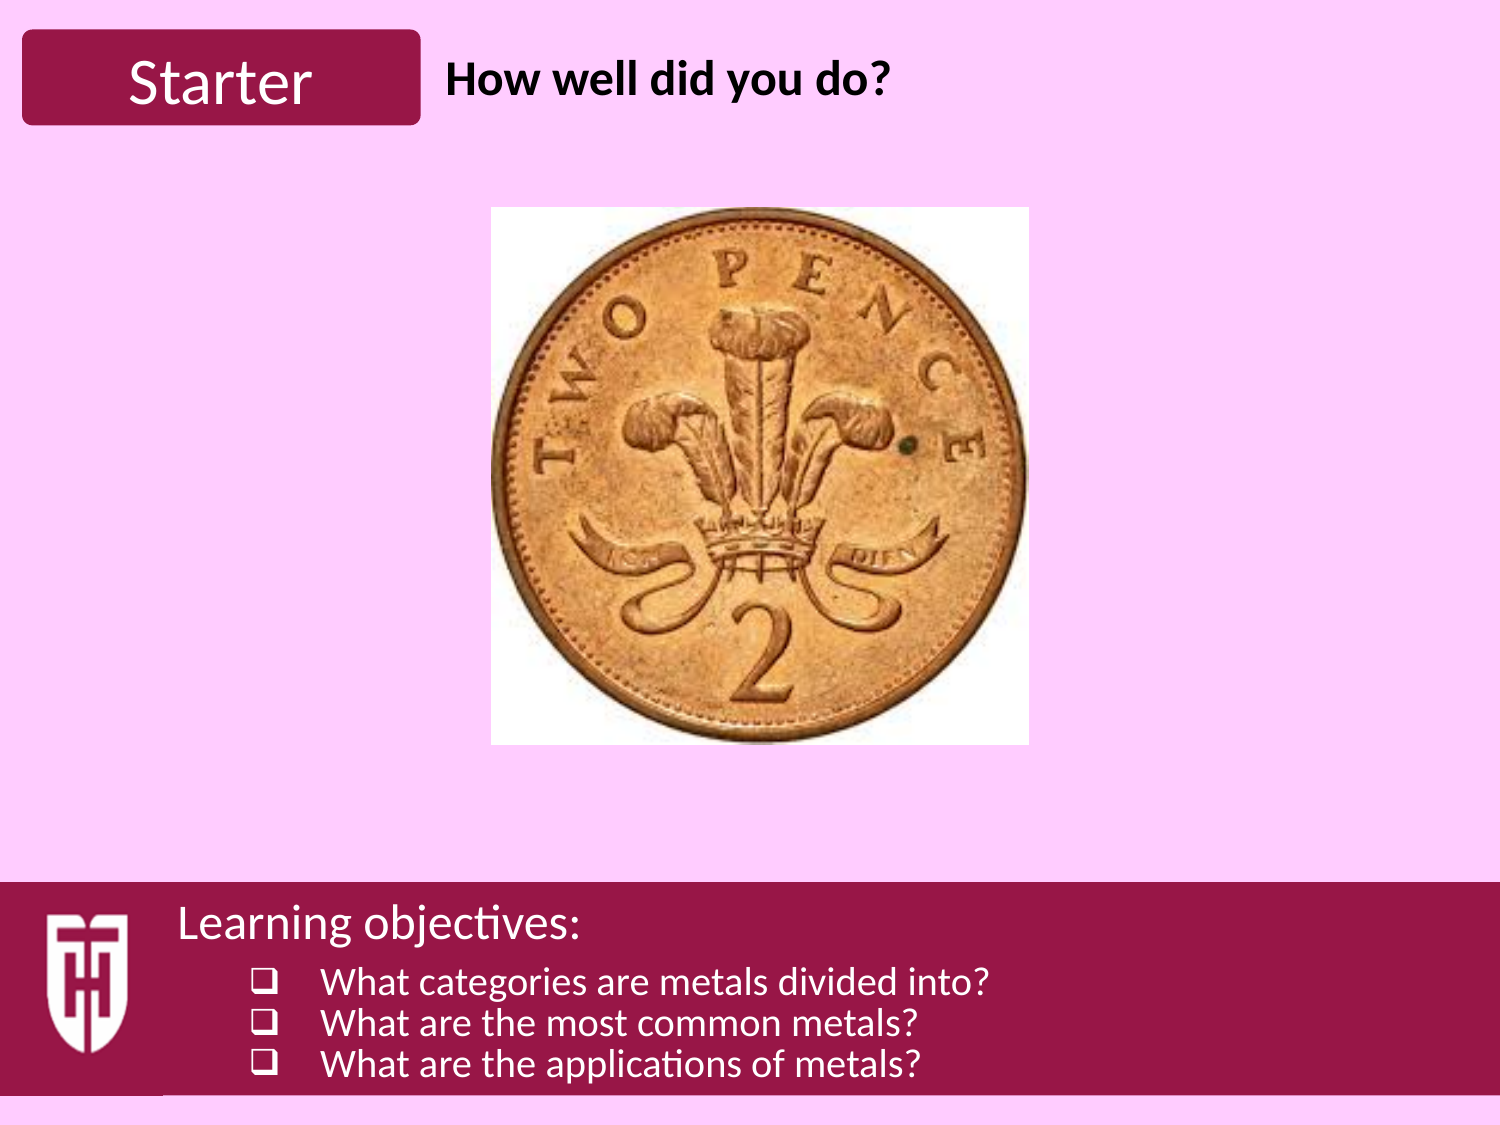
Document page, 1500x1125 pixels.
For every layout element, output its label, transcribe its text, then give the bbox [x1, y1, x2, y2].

text_box How well did you do? [430, 37, 1010, 113]
picture [491, 207, 1030, 745]
picture [0, 882, 162, 1096]
